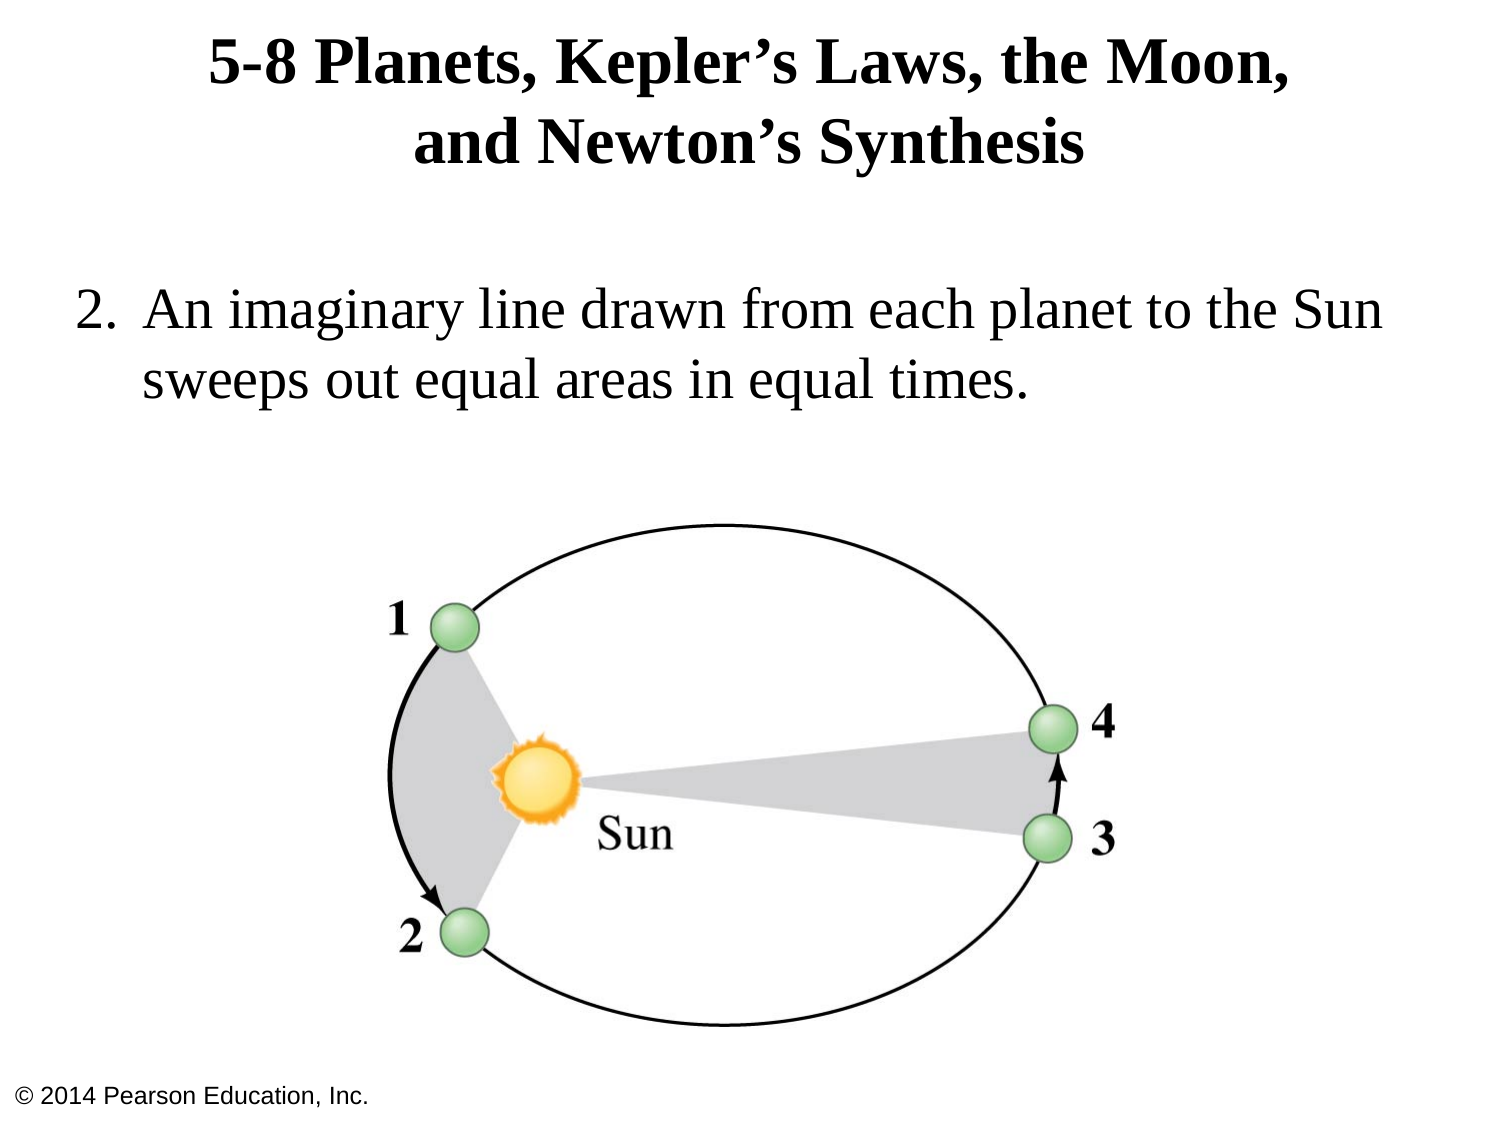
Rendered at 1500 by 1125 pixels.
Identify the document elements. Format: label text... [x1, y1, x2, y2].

list An imaginary line drawn from each planet to the Sun sweeps out equal areas in equal times. [75, 262, 1425, 1005]
slide_number © 2014 Pearson Education, Inc. [0, 1065, 401, 1125]
title 5-8 Planets, Kepler’s Laws, the Moon, and Newton’s Synthesis [75, 2, 1425, 191]
picture [380, 516, 1123, 1032]
